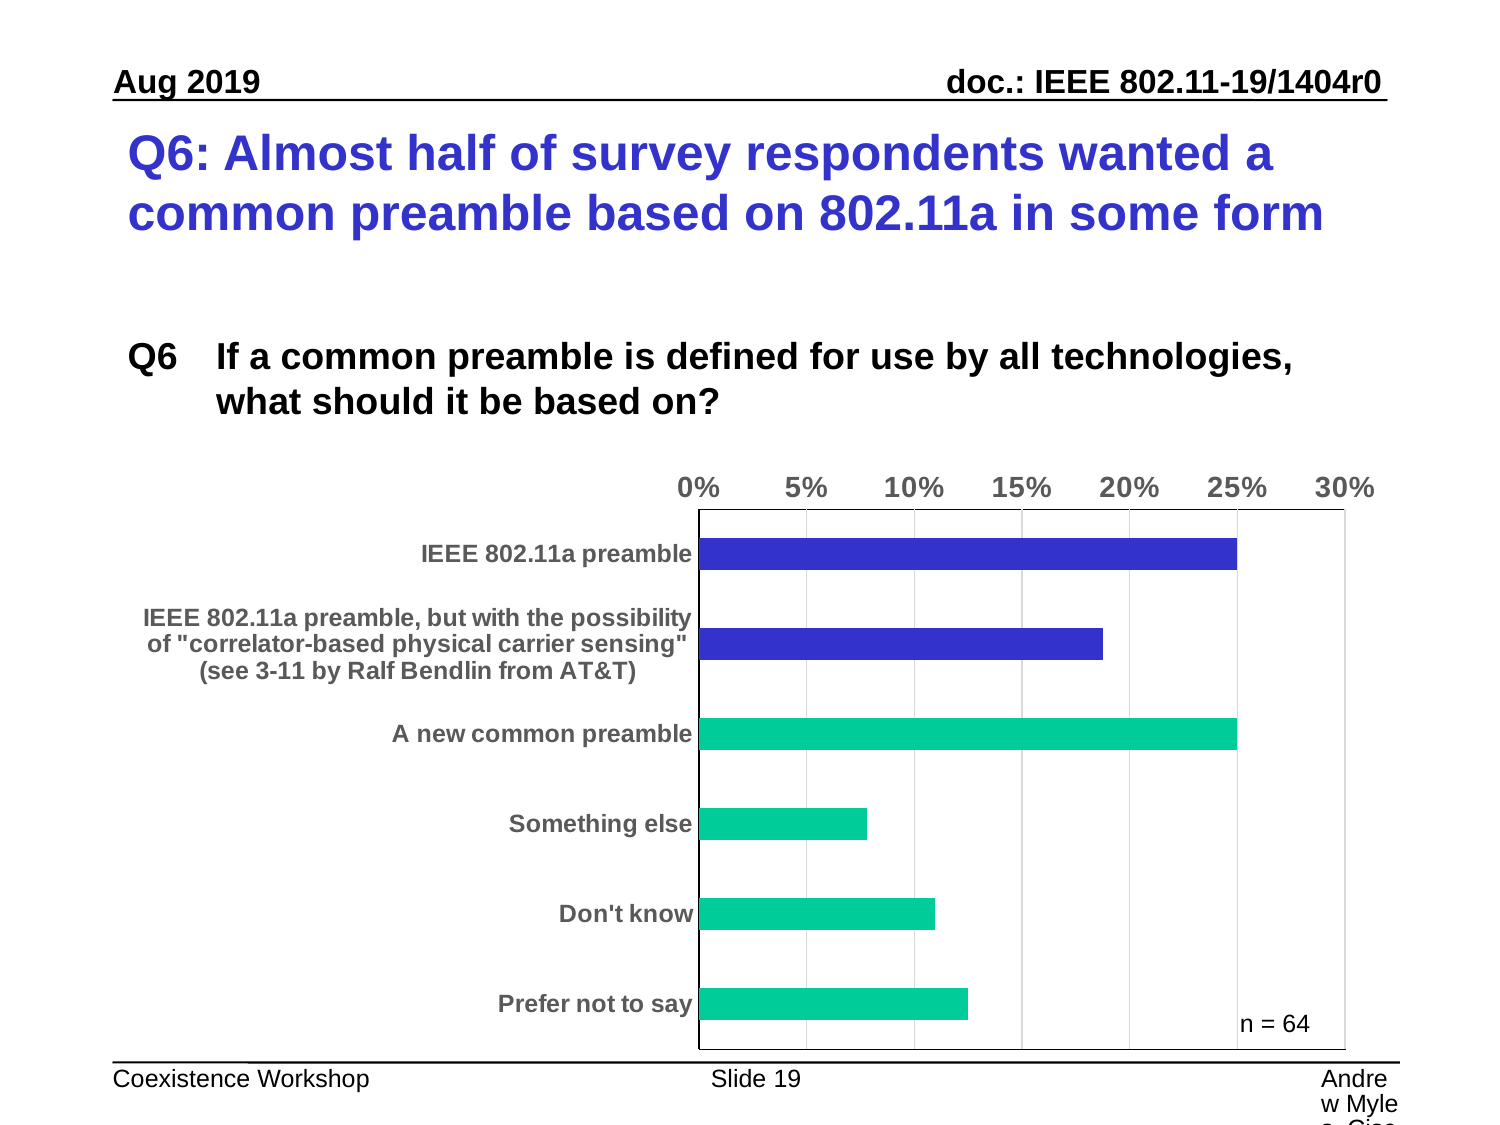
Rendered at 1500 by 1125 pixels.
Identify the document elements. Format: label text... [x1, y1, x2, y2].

footer Andrew Myles, Cisco [1320, 1061, 1402, 1093]
list Q6 If a common preamble is defined for use by all technologies, what should it be based on? [112, 324, 1388, 424]
title Q6: Almost half of survey respondents wanted a common preamble based on 802.11a in some form [112, 112, 1388, 288]
chart [112, 424, 1402, 1051]
slide_number Slide 19 [709, 1061, 803, 1093]
